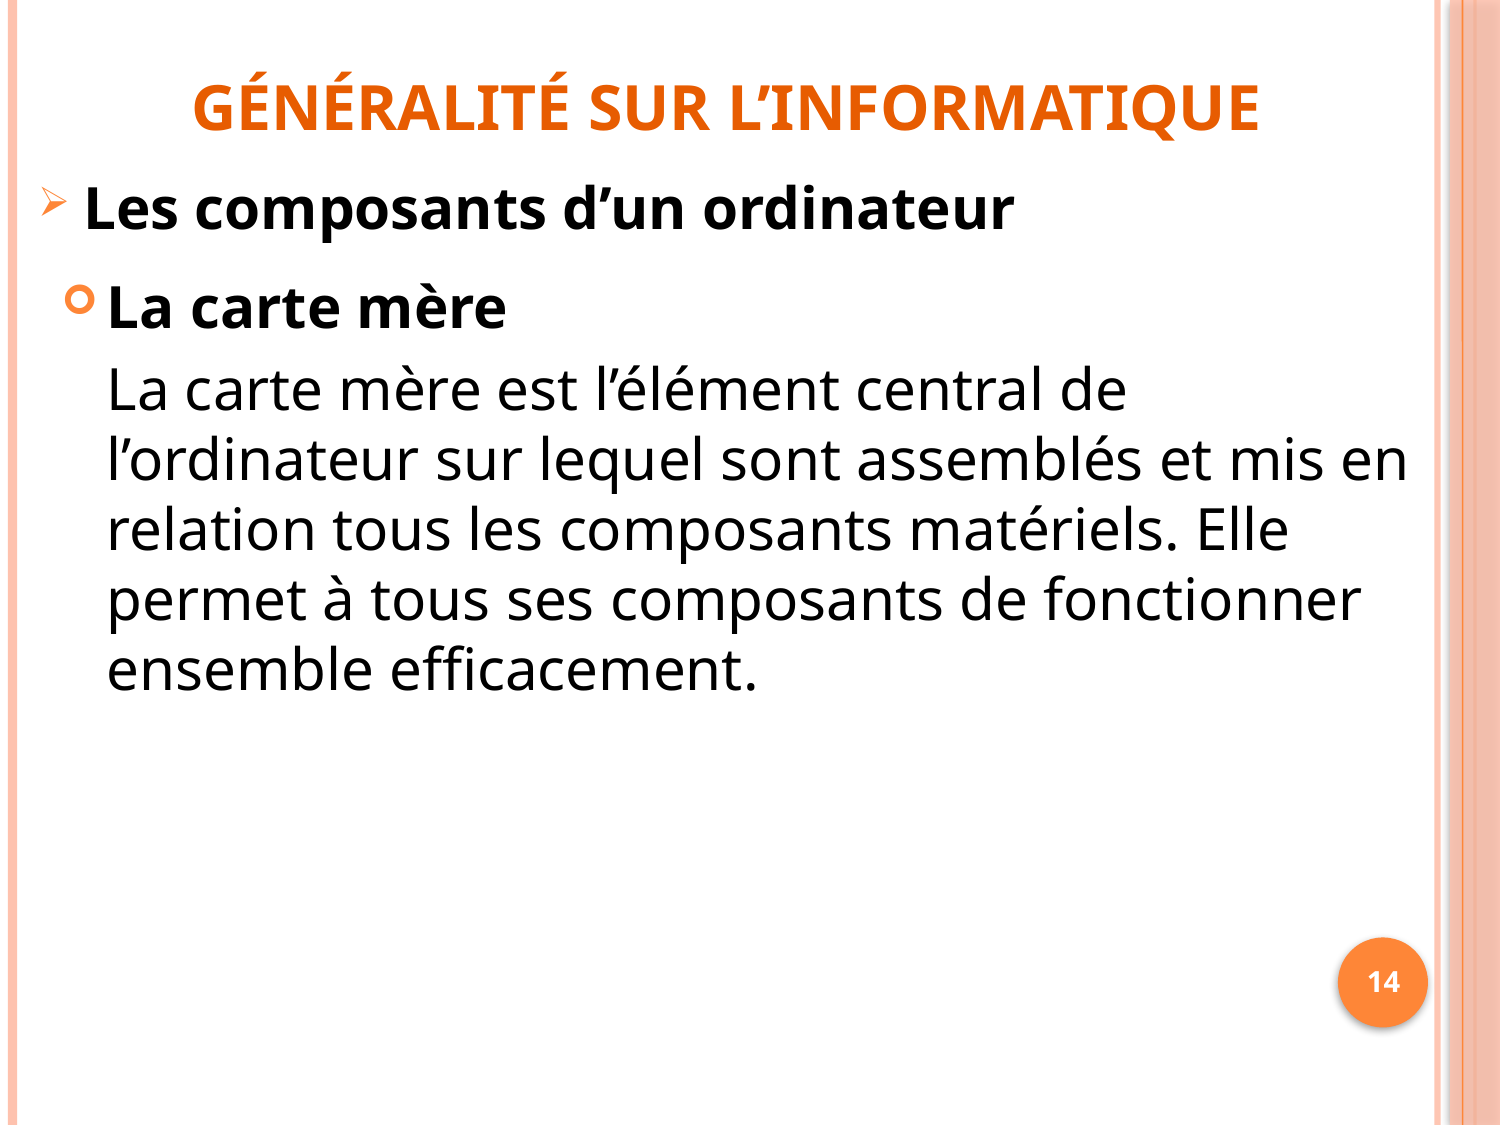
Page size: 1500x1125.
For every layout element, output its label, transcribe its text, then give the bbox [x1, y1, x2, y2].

title Généralité sur l’informatique [58, 23, 1395, 151]
list La carte mère La carte mère est l’élément central de l’ordinateur sur lequel sont assemblés et mis en relation tous les composants matériels. Elle permet à tous ses composants de fonctionner ensemble efficacement. [46, 262, 1430, 1062]
slide_number 14 [1333, 940, 1434, 1027]
text_box Les composants d’un ordinateur [23, 164, 1249, 265]
